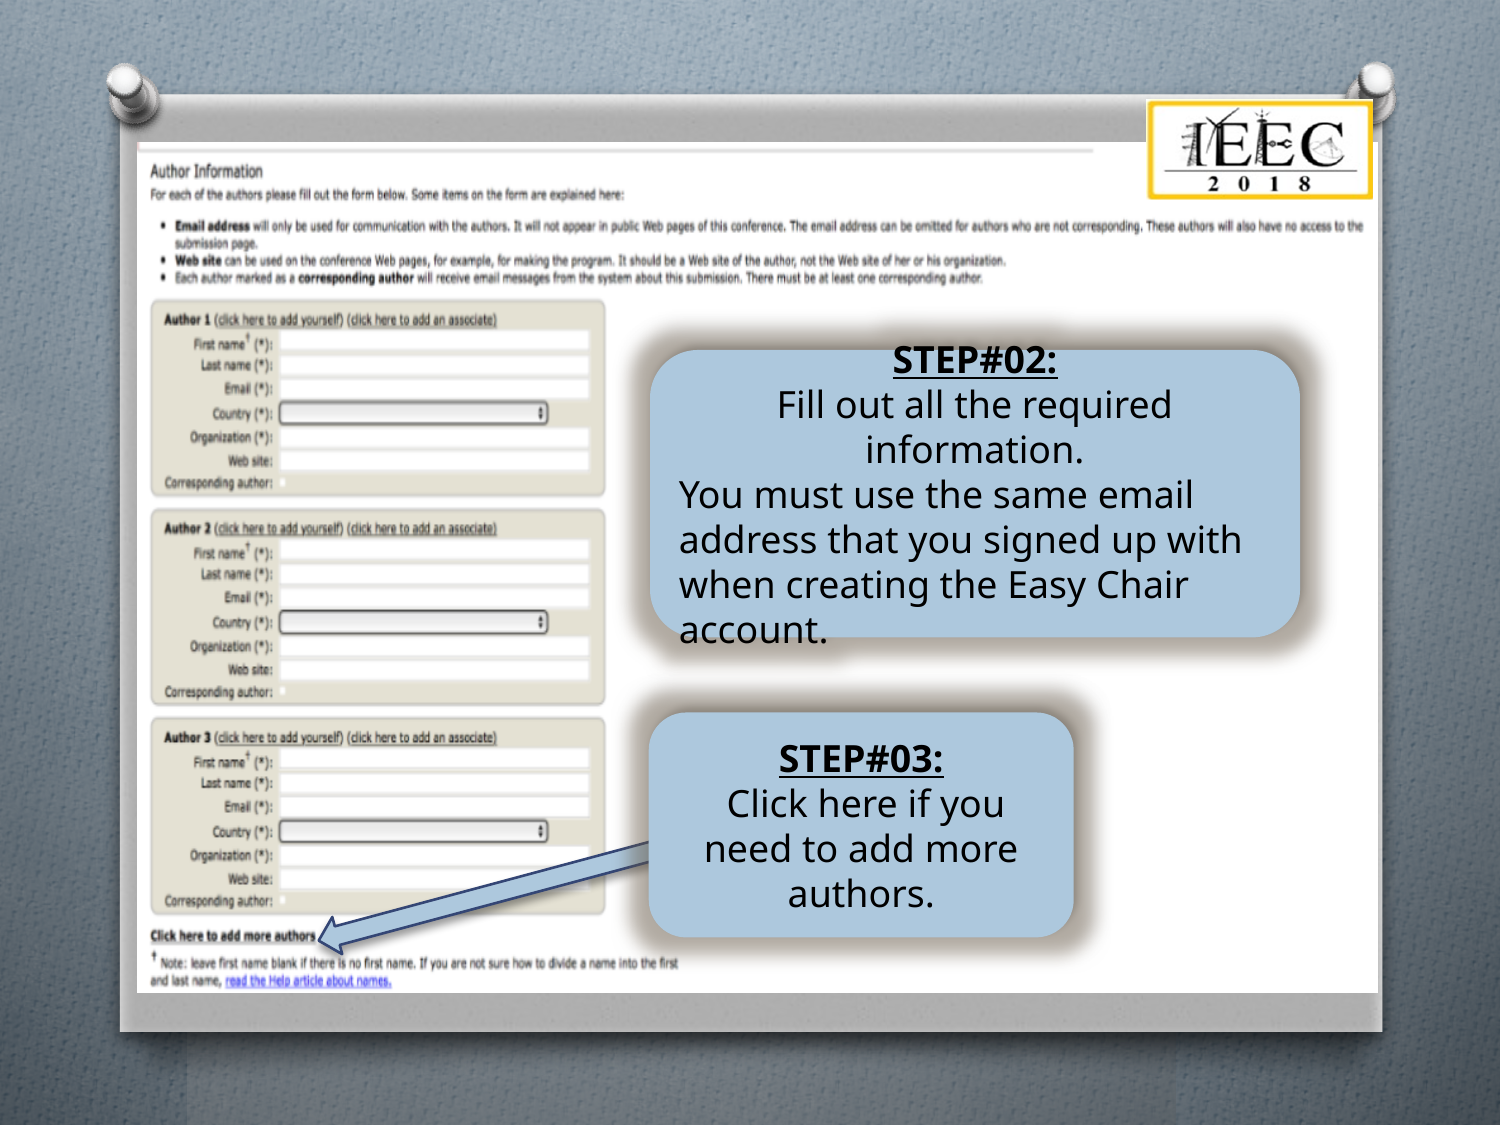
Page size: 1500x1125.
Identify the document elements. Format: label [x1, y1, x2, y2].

picture [75, 29, 1439, 993]
